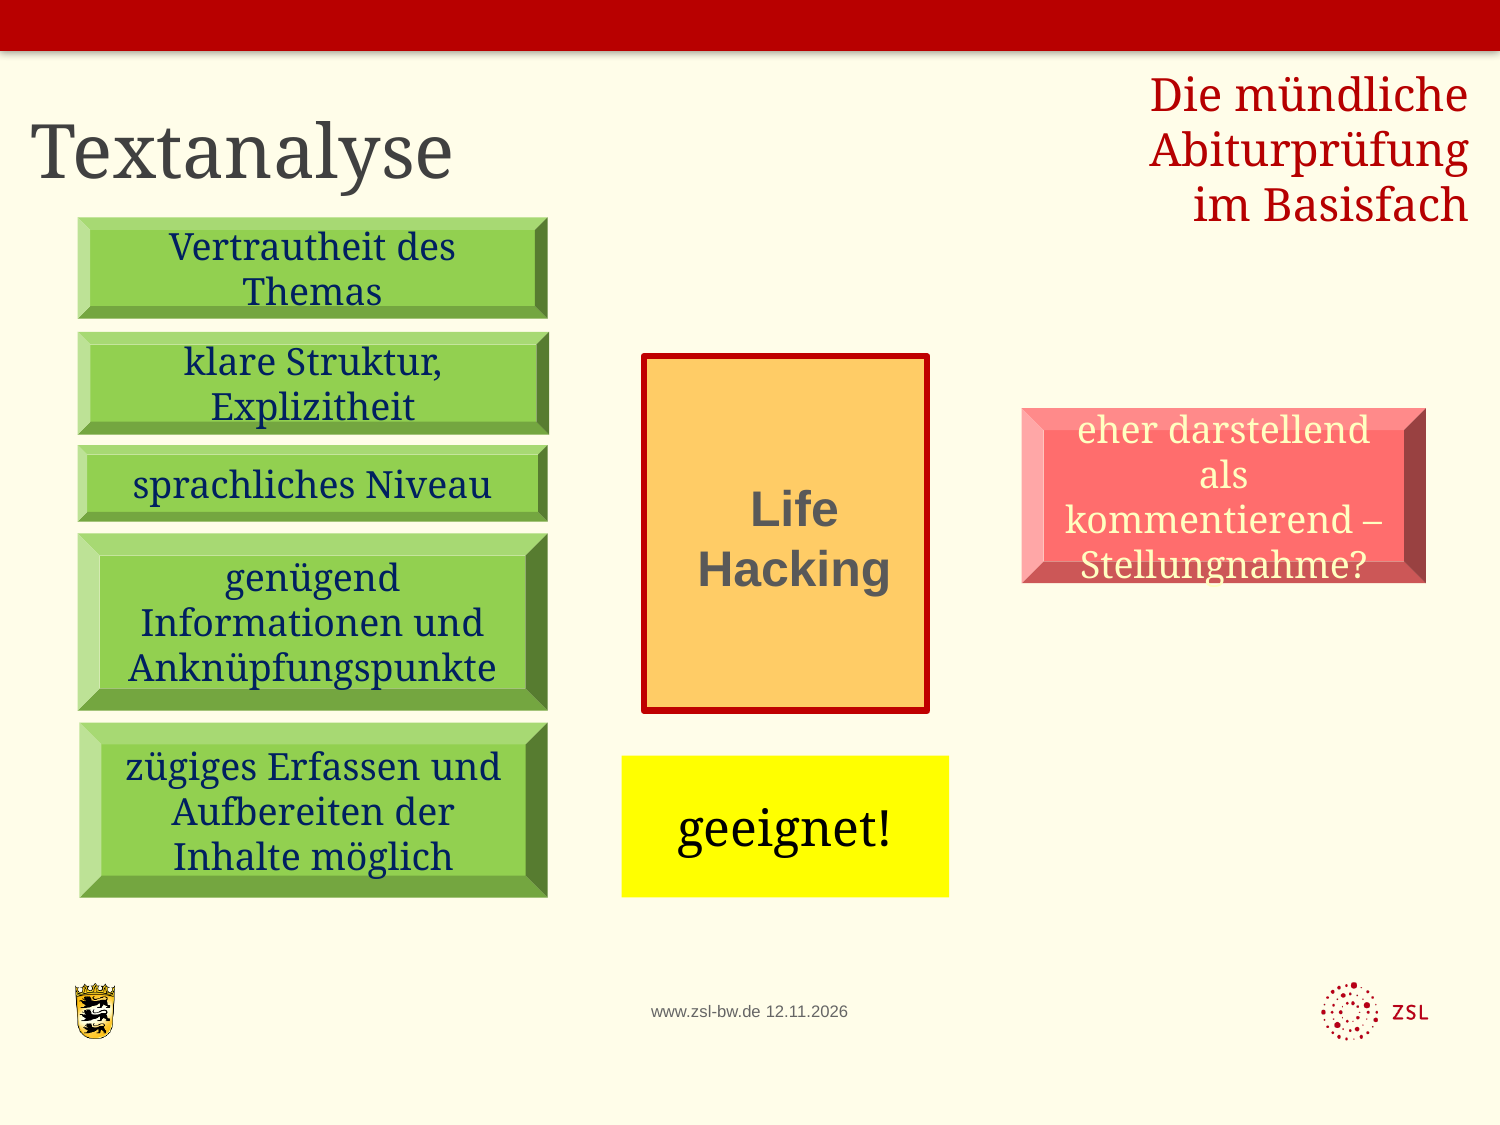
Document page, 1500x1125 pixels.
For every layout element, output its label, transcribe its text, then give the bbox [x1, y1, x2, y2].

text_box klare Struktur, Explizitheit [76, 330, 551, 436]
picture [1320, 981, 1429, 1041]
title Textanalyse [15, 60, 1058, 236]
text_box eher darstellend als kommentierend – Stellungnahme? [1020, 407, 1428, 585]
text_box genügend Informationen und Anknüpfungspunkte [76, 532, 549, 712]
text_box Life Hacking [643, 356, 928, 711]
text_box zügiges Erfassen und Aufbereiten der Inhalte möglich [78, 721, 549, 899]
picture [73, 981, 117, 1041]
text_box geeignet! [621, 755, 950, 898]
text_box sprachliches Niveau [76, 443, 549, 523]
text_box Vertrautheit des Themas [76, 216, 549, 320]
text_box Die mündliche Abiturprüfung im Basisfach [1079, 58, 1484, 238]
